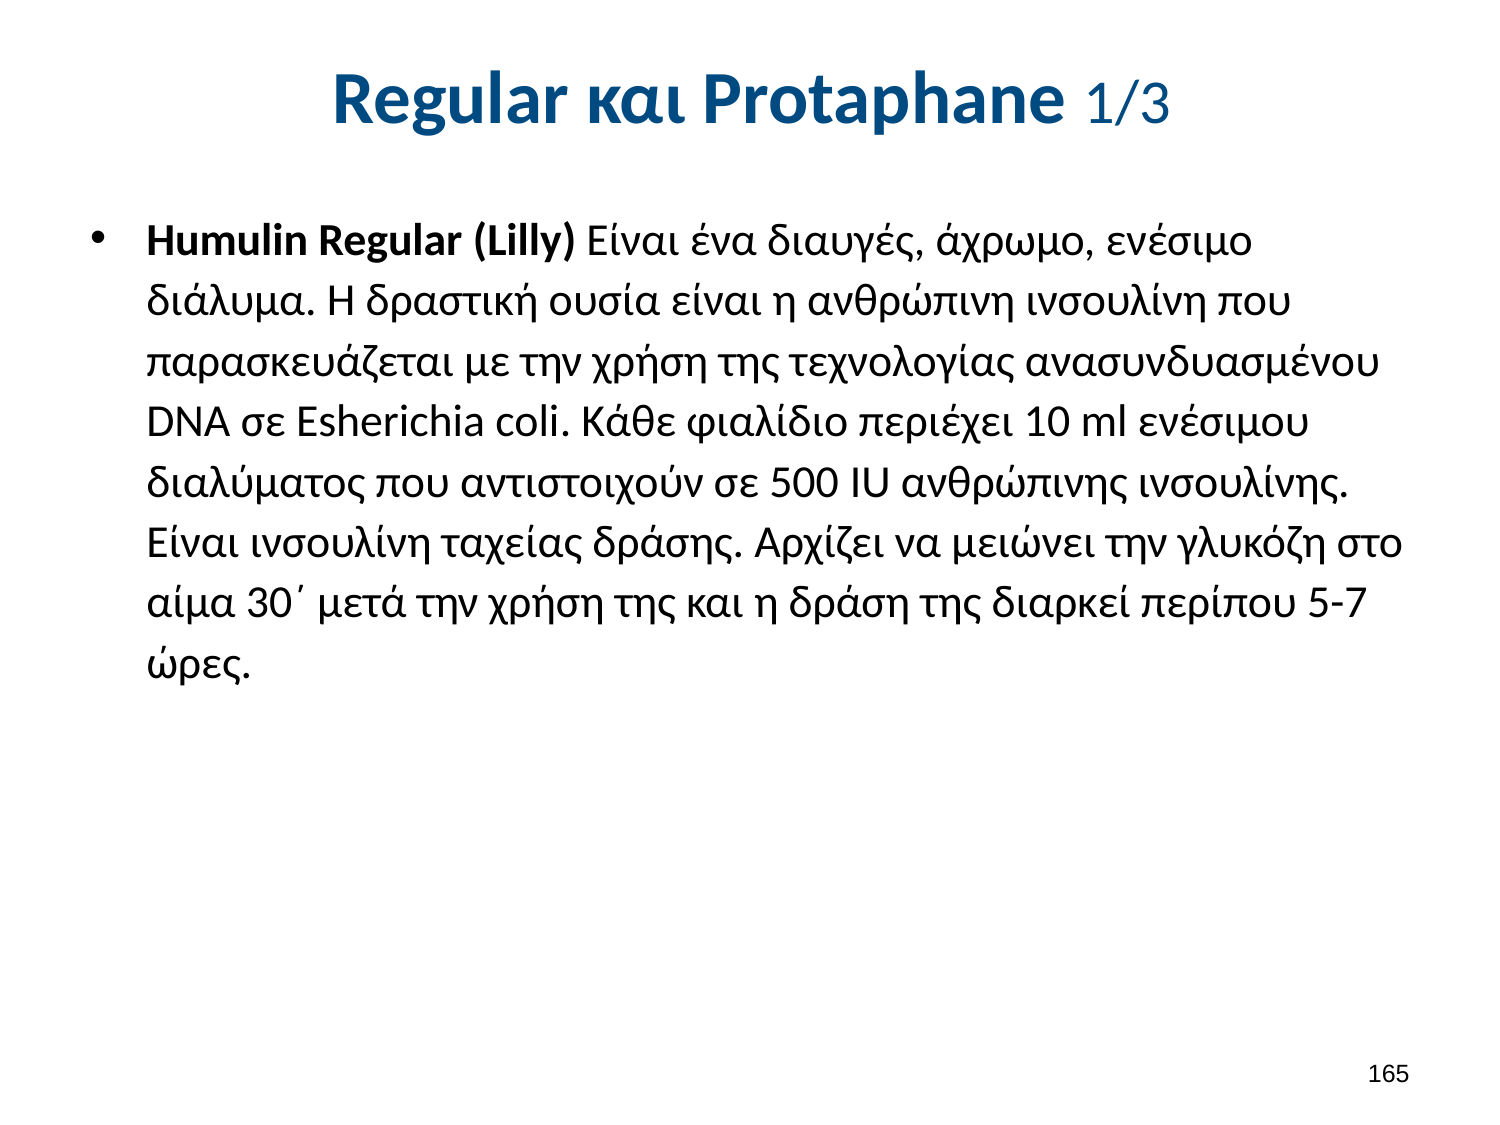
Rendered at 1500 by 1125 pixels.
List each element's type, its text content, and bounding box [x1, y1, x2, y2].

slide_number 164 [1074, 1042, 1425, 1103]
list Humulin Regular (Lilly) Είναι ένα διαυγές, άχρωμο, ενέσιμο διάλυμα. Η δραστική ουσία είναι η ανθρώπινη ινσουλίνη που παρασκευάζεται με την χρήση της τεχνολογίας ανασυνδυασμένου DNA σε Esherichia coli. Κάθε φιαλίδιο περιέχει 10 ml ενέσιμου διαλύματος που αντιστοιχούν σε 500 IU ανθρώπινης ινσουλίνης. Είναι ινσουλίνη ταχείας δράσης. Αρχίζει να μειώνει την γλυκόζη στο αίμα 30΄ μετά την χρήση της και η δράση της διαρκεί περίπου 5-7 ώρες. [75, 196, 1425, 1024]
title Regular και Protaphane 1/3 [76, 19, 1427, 169]
